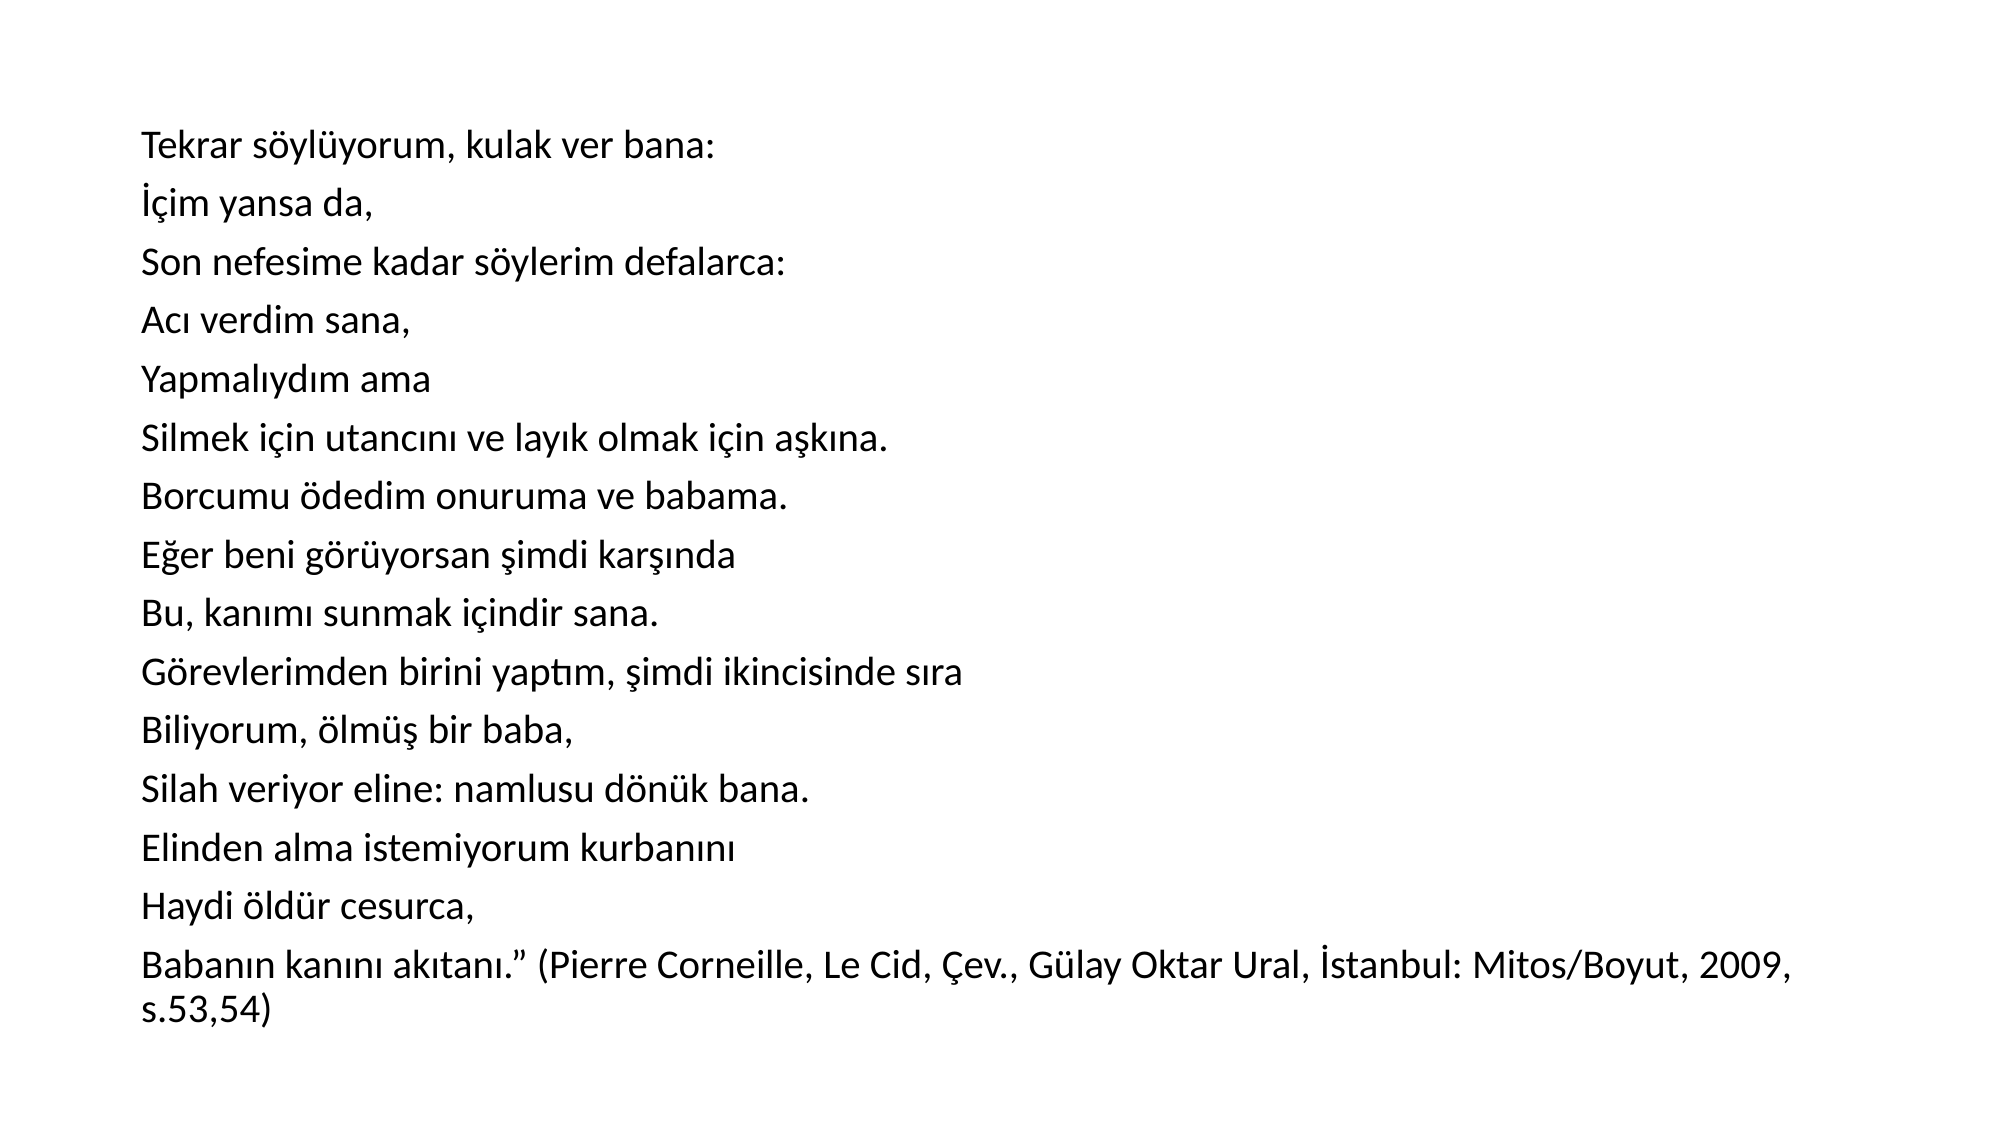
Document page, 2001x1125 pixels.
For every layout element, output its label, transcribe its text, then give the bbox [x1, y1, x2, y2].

list Tekrar söylüyorum, kulak ver bana: İçim yansa da, Son nefesime kadar söylerim defalarca: Acı verdim sana, Yapmalıydım ama Silmek için utancını ve layık olmak için aşkına. Borcumu ödedim onuruma ve babama. Eğer beni görüyorsan şimdi karşında Bu, kanımı sunmak içindir sana. Görevlerimden birini yaptım, şimdi ikincisinde sıra Biliyorum, ölmüş bir baba, Silah veriyor eline: namlusu dönük bana. Elinden alma istemiyorum kurbanını Haydi öldür cesurca, Babanın kanını akıtanı.” (Pierre Corneille, Le Cid, Çev., Gülay Oktar Ural, İstanbul: Mitos/Boyut, 2009, s.53,54) [126, 115, 1852, 1040]
